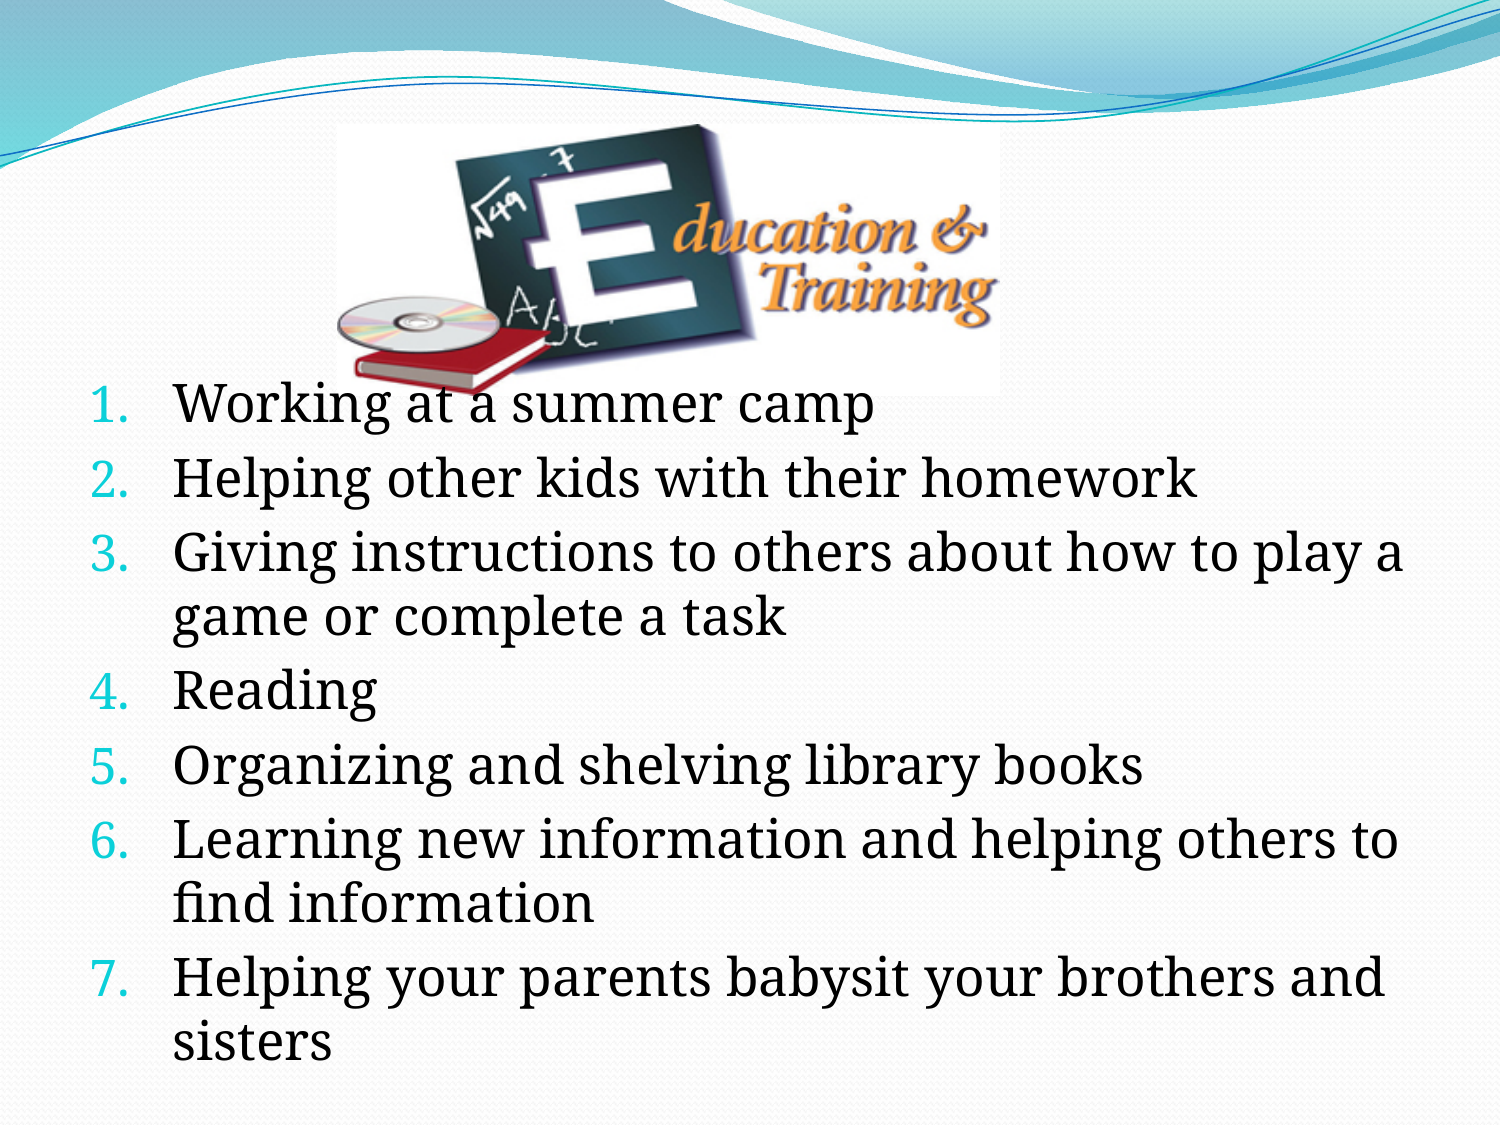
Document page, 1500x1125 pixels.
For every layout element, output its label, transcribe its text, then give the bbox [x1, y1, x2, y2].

list Working at a summer camp Helping other kids with their homework Giving instructions to others about how to play a game or complete a task Reading Organizing and shelving library books Learning new information and helping others to find information Helping your parents babysit your brothers and sisters [75, 362, 1425, 1083]
picture [337, 124, 1001, 396]
